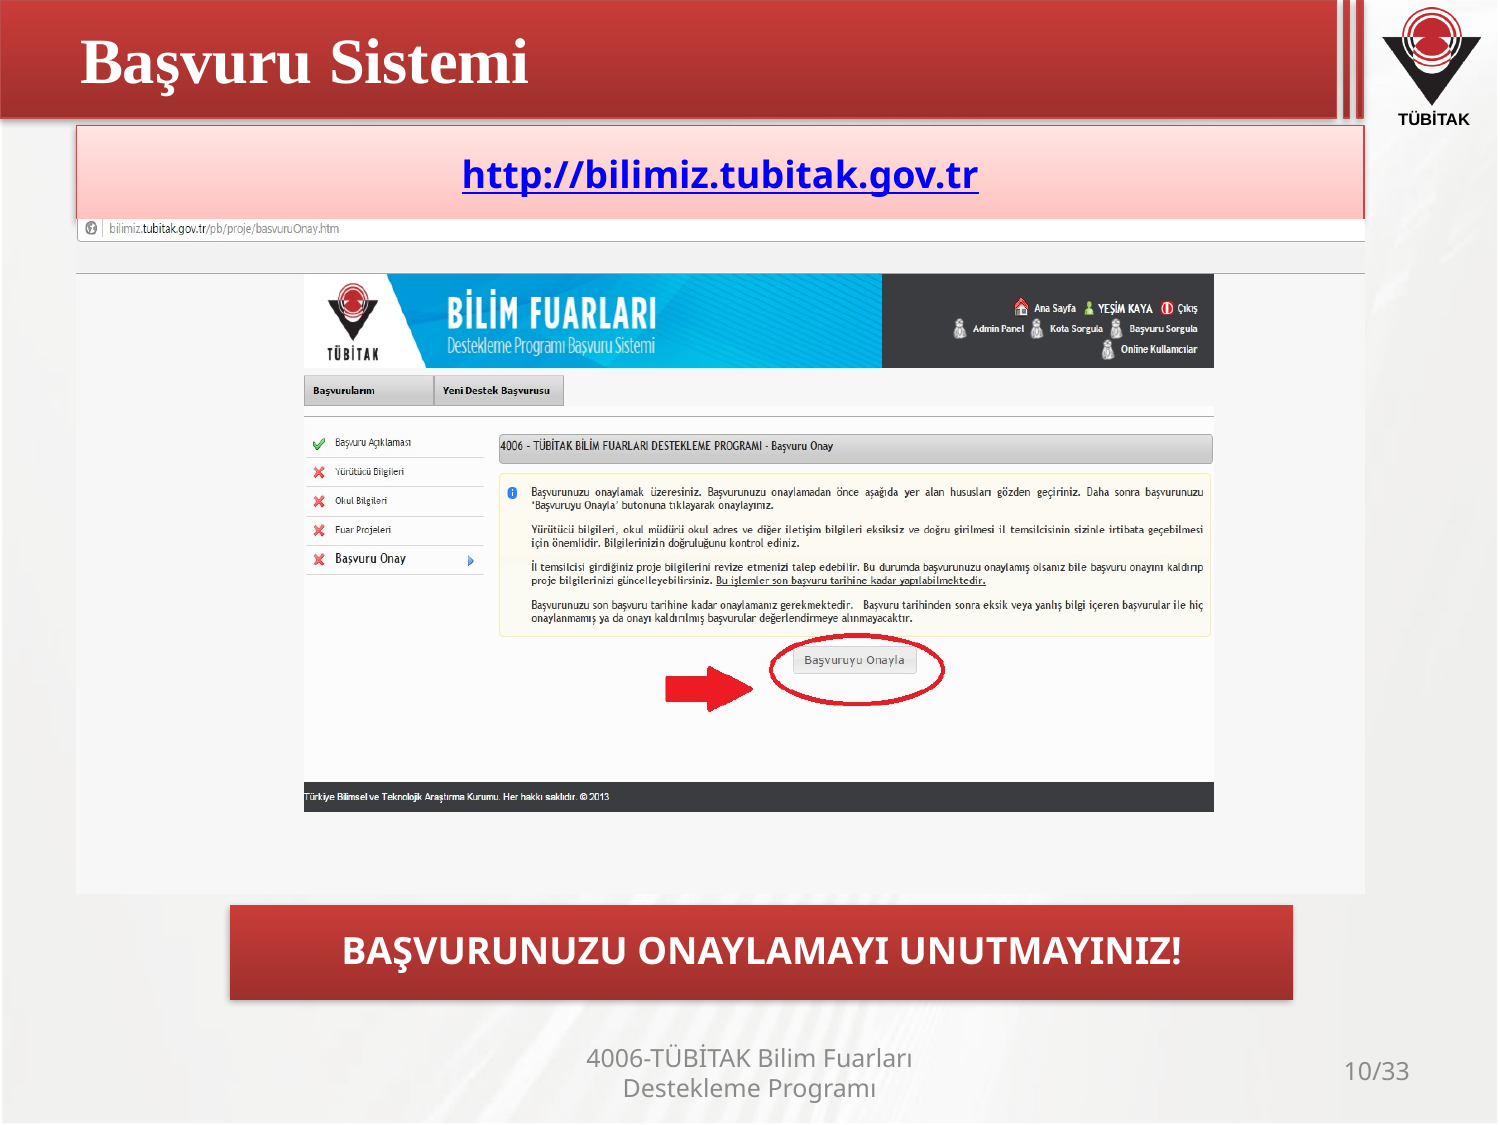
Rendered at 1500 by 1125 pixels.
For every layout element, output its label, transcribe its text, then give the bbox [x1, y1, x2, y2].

picture [1, 0, 1499, 1125]
text_box [88, 196, 1412, 1059]
footer 4006-TÜBİTAK Bilim Fuarları Destekleme Programı [512, 1042, 988, 1103]
slide_number 10/33 [1074, 1042, 1425, 1103]
text_box http://bilimiz.tubitak.gov.tr [76, 125, 1365, 219]
title Başvuru Sistemi [64, 0, 1341, 116]
text_box BAŞVURUNUZU ONAYLAMAYI UNUTMAYINIZ! [230, 905, 1294, 1000]
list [76, 219, 1365, 894]
